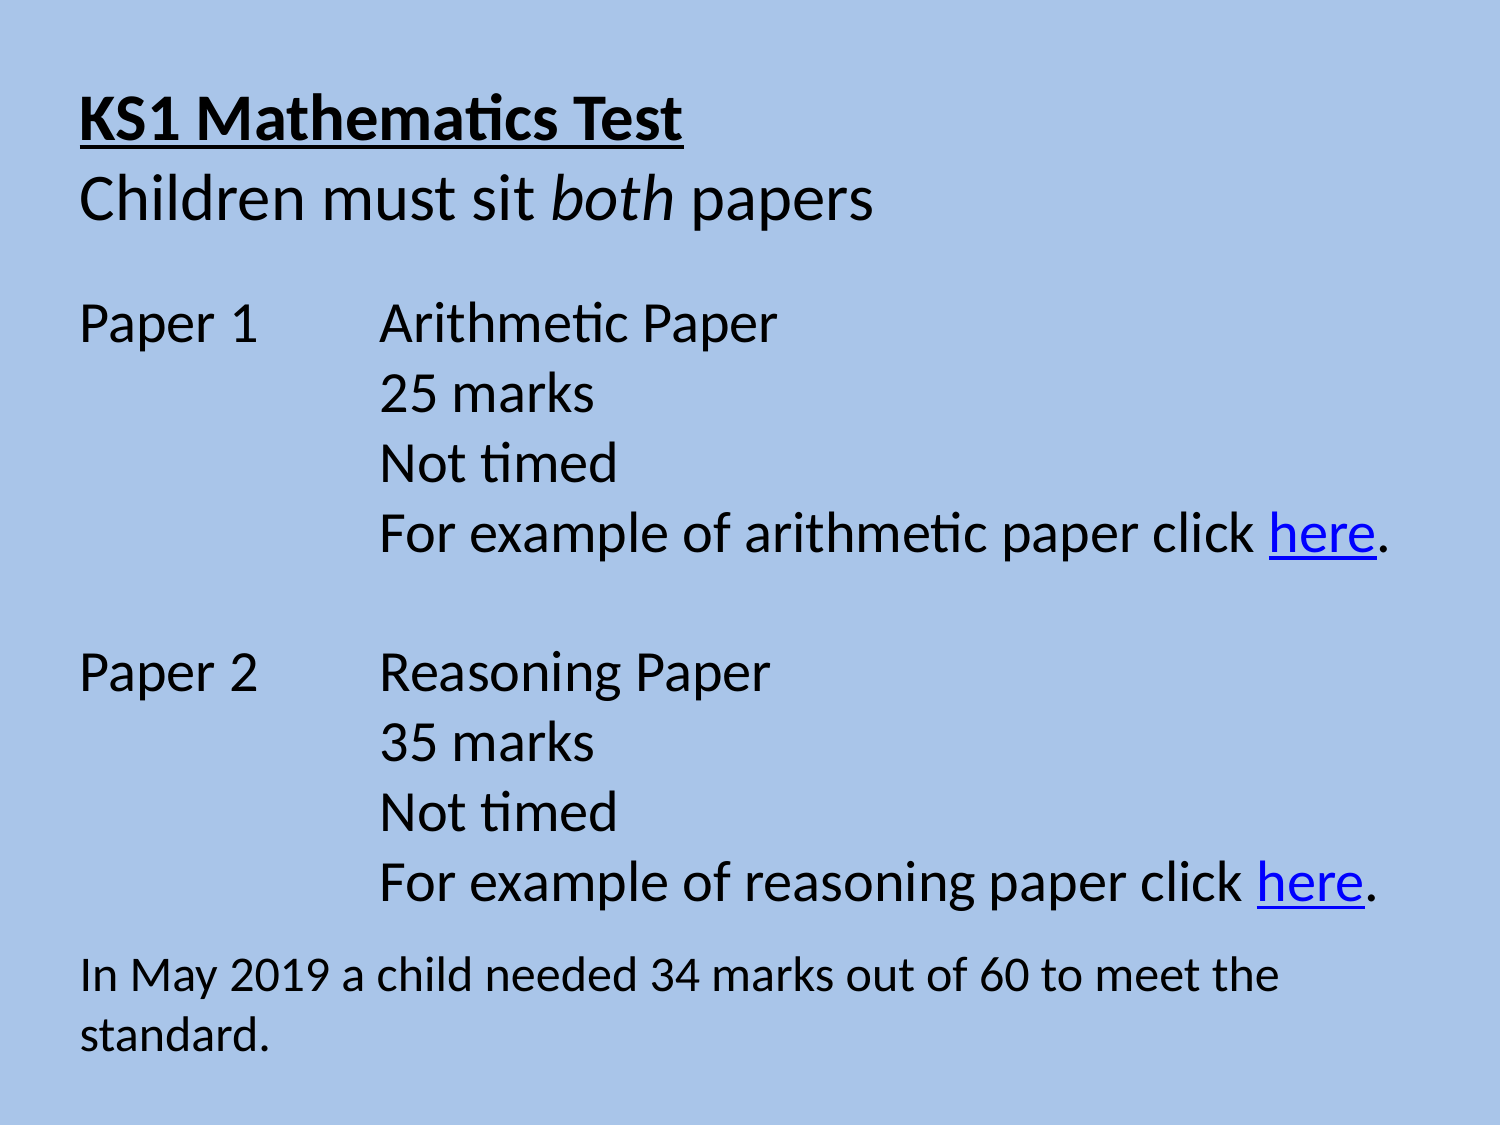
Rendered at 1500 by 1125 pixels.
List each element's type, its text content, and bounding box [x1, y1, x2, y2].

text_box KS1 Mathematics Test Children must sit both papers Paper 1 Arithmetic Paper 25 marks Not timed For example of arithmetic paper click here. Paper 2 Reasoning Paper 35 marks Not timed For example of reasoning paper click here. In May 2019 a child needed 34 marks out of 60 to meet the standard. [64, 66, 1418, 1069]
